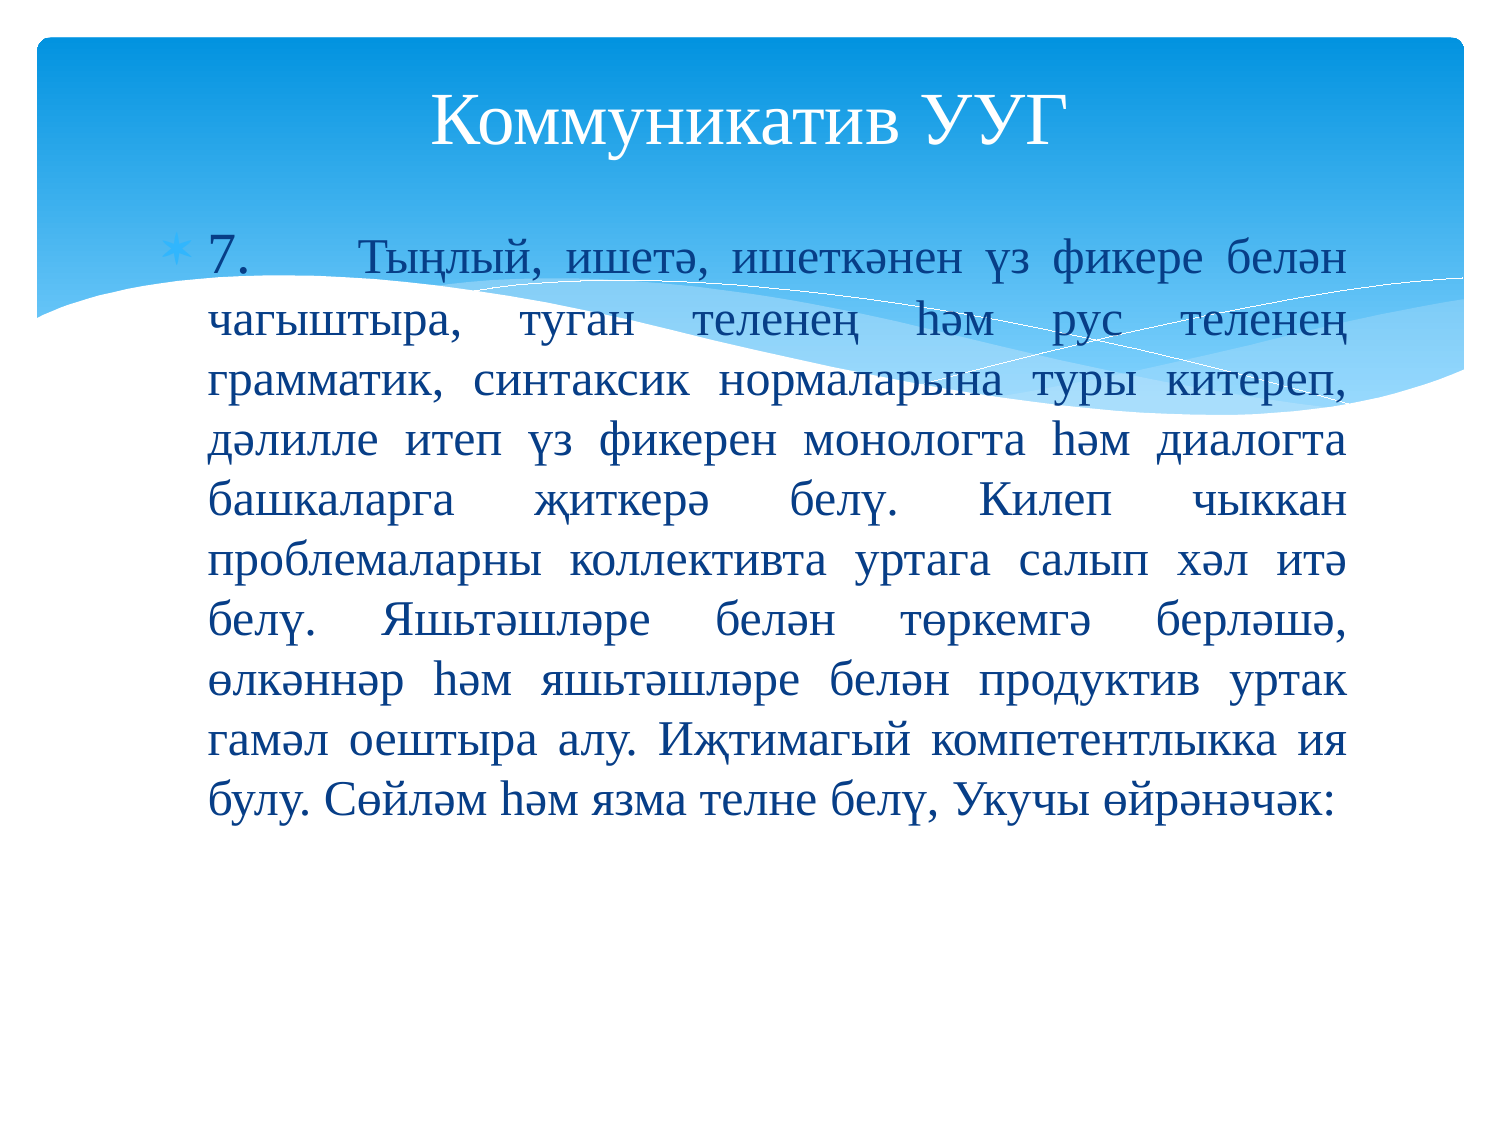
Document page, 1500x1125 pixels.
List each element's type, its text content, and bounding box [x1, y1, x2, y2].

title Коммуникатив УУГ [75, 55, 1425, 173]
list 7. Тыңлый, ишетә, ишеткәнен үз фикере белән чагыштыра, туган теленең һәм рус теленең грамматик, синтаксик нормаларына туры китереп, дәлилле итеп үз фикерен монологта һәм диалогта башкаларга җиткерә белү. Килеп чыккан проблемаларны коллективта уртага салып хәл итә белү. Яшьтәшләре белән төркемгә берләшә, өлкәннәр һәм яшьтәшләре белән продуктив уртак гамәл оештыра алу. Иҗтимагый компетентлыкка ия булу. Сөйләм һәм язма телне белү, Укучы өйрәнәчәк: [147, 208, 1363, 1012]
